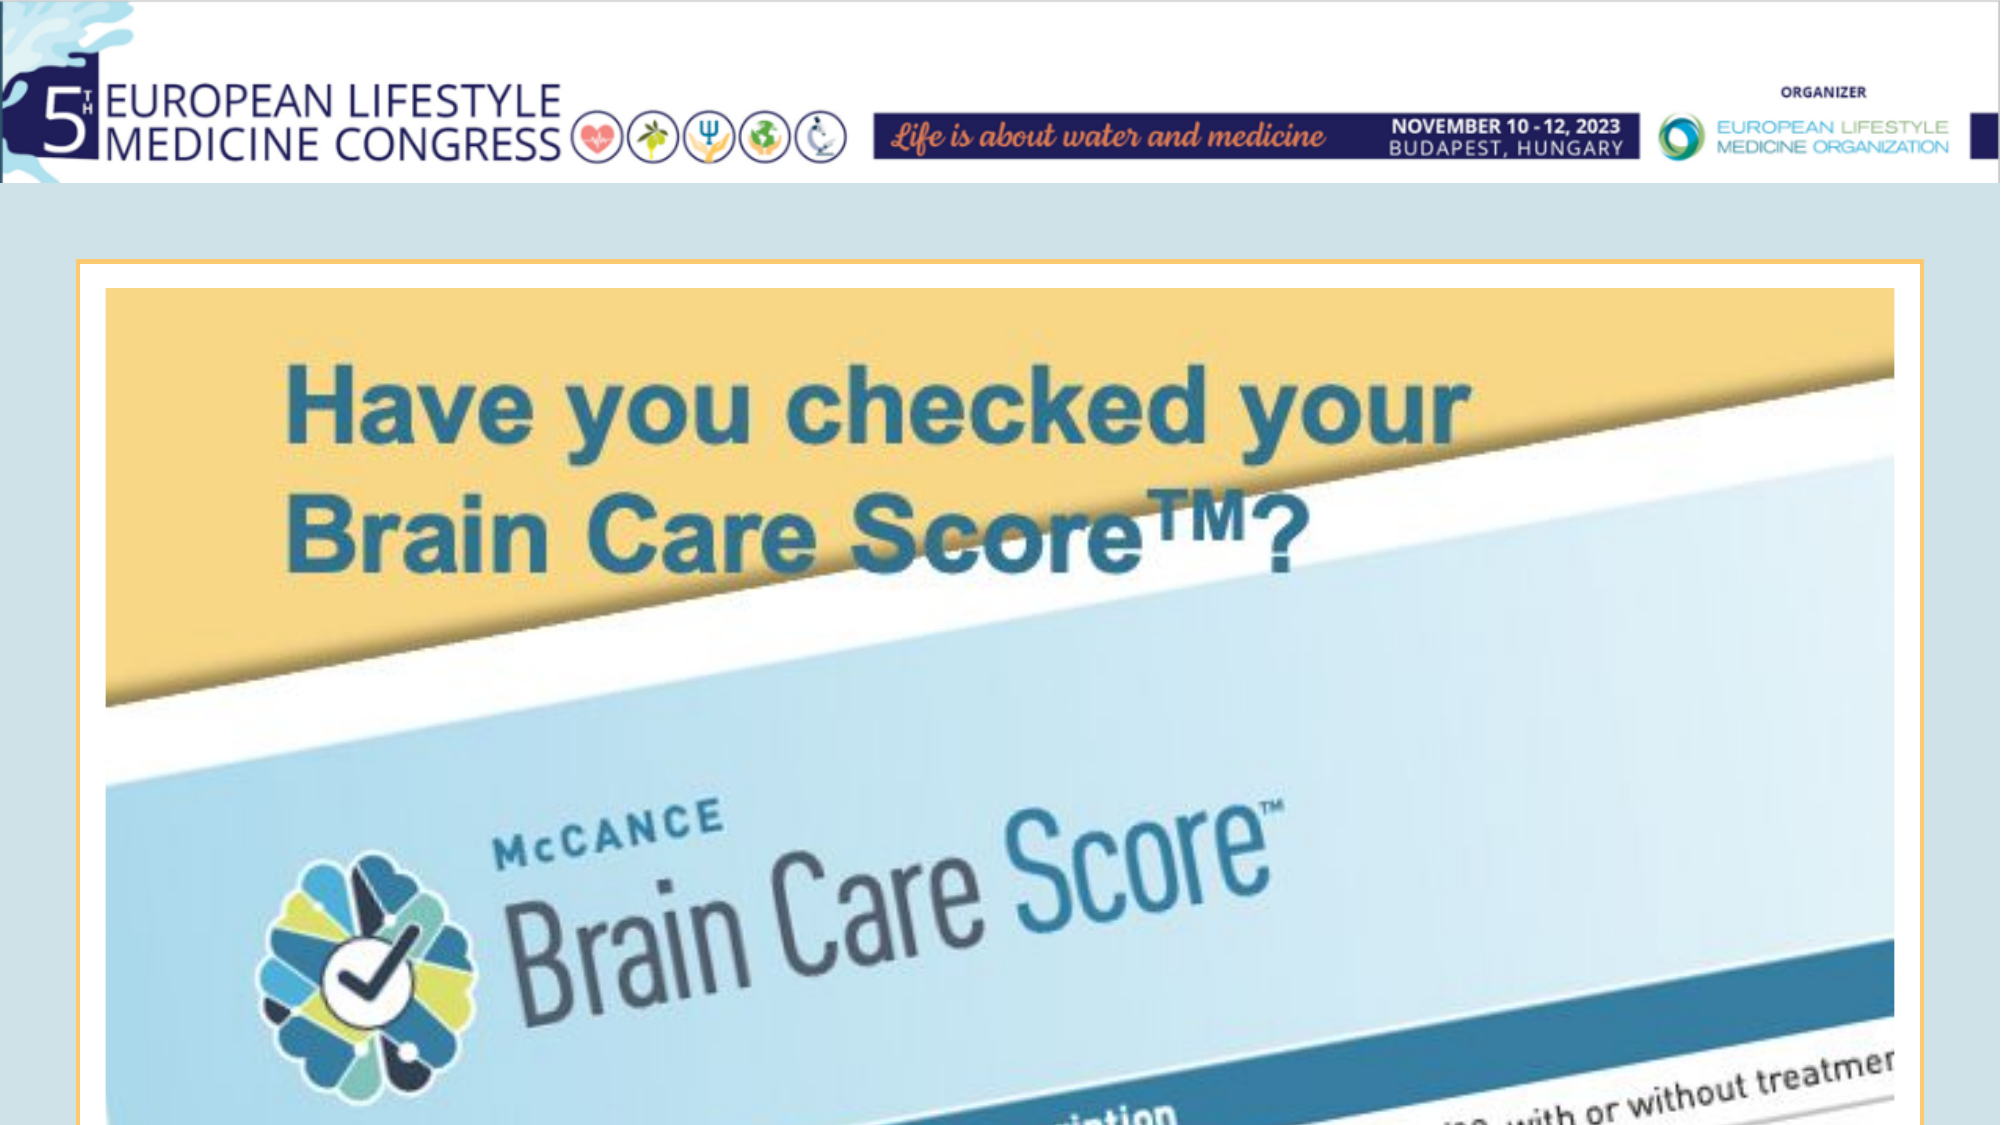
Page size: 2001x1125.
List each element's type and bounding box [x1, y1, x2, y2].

picture [0, 0, 2000, 183]
text_box [0, 192, 2000, 1125]
picture [105, 287, 1895, 1125]
text_box [77, 260, 1923, 1125]
